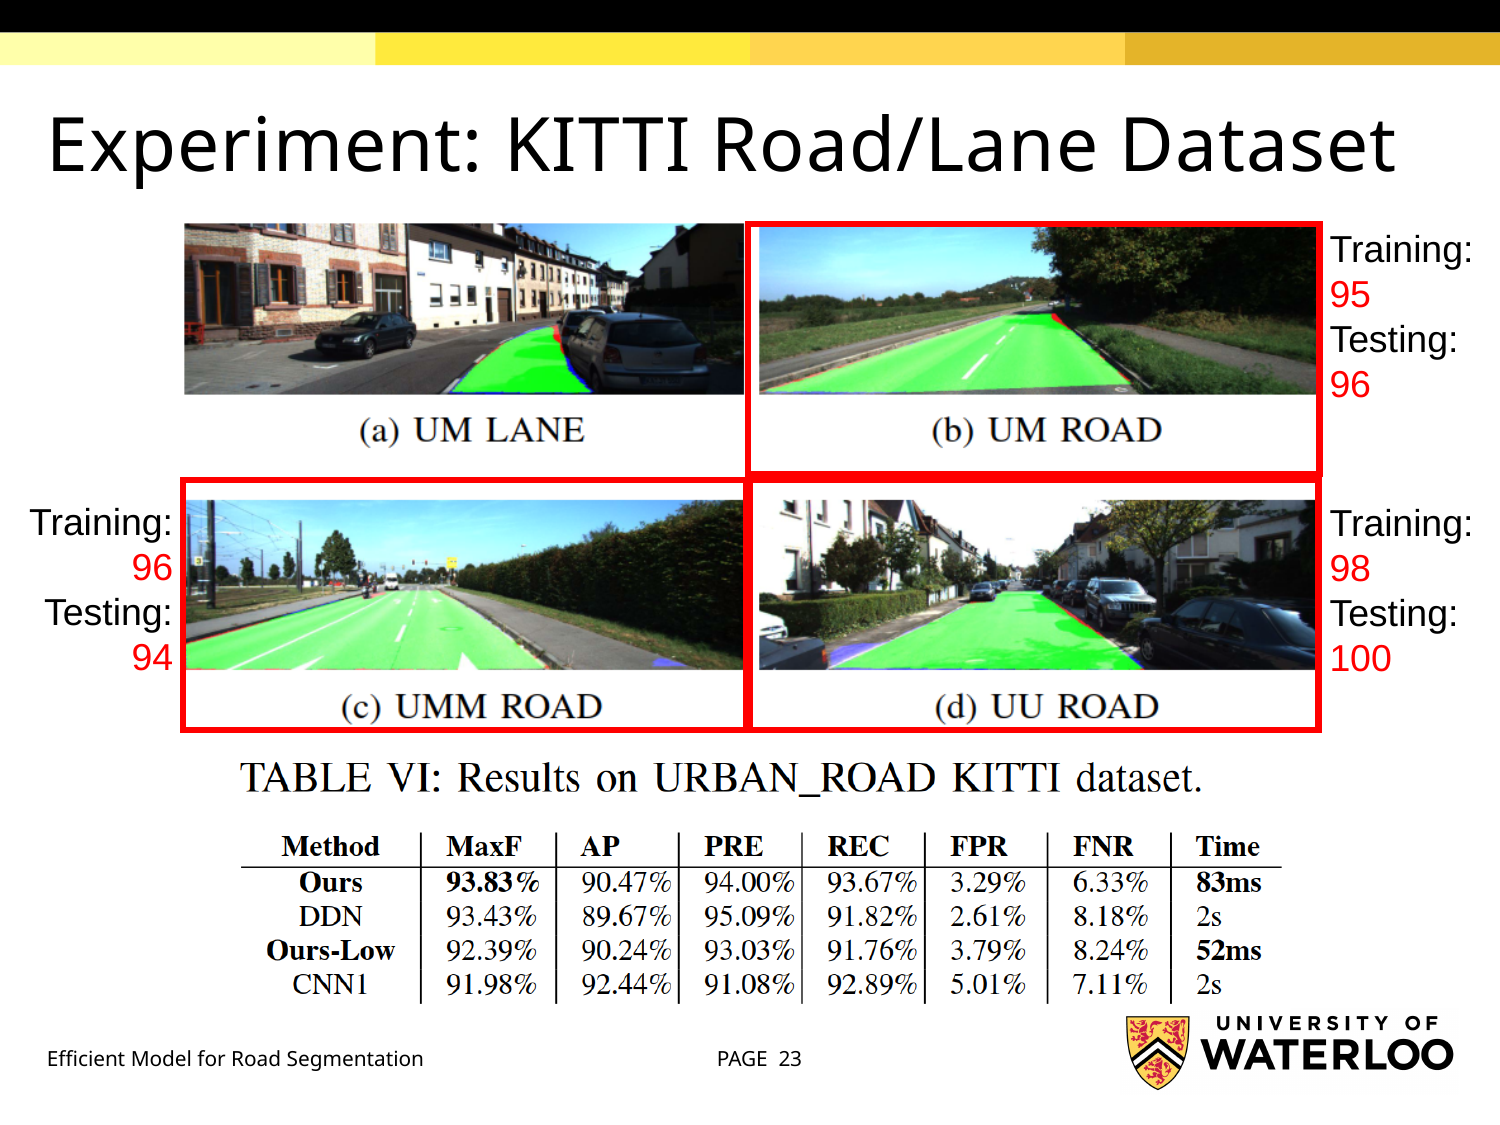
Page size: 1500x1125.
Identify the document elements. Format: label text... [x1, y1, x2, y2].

text_box Training: 95 Testing: 96 [1338, 217, 1489, 413]
text_box Training: 96 Testing: 94 [14, 490, 168, 686]
title Experiment: KITTI Road/Lane Dataset [31, 71, 1456, 219]
slide_number PAGE 23 [687, 1039, 832, 1081]
footer Efficient Model for Road Segmentation [31, 1039, 675, 1081]
picture [228, 750, 1459, 1095]
text_box Training: 98 Testing: 100 [1338, 492, 1489, 687]
picture [168, 207, 1338, 744]
